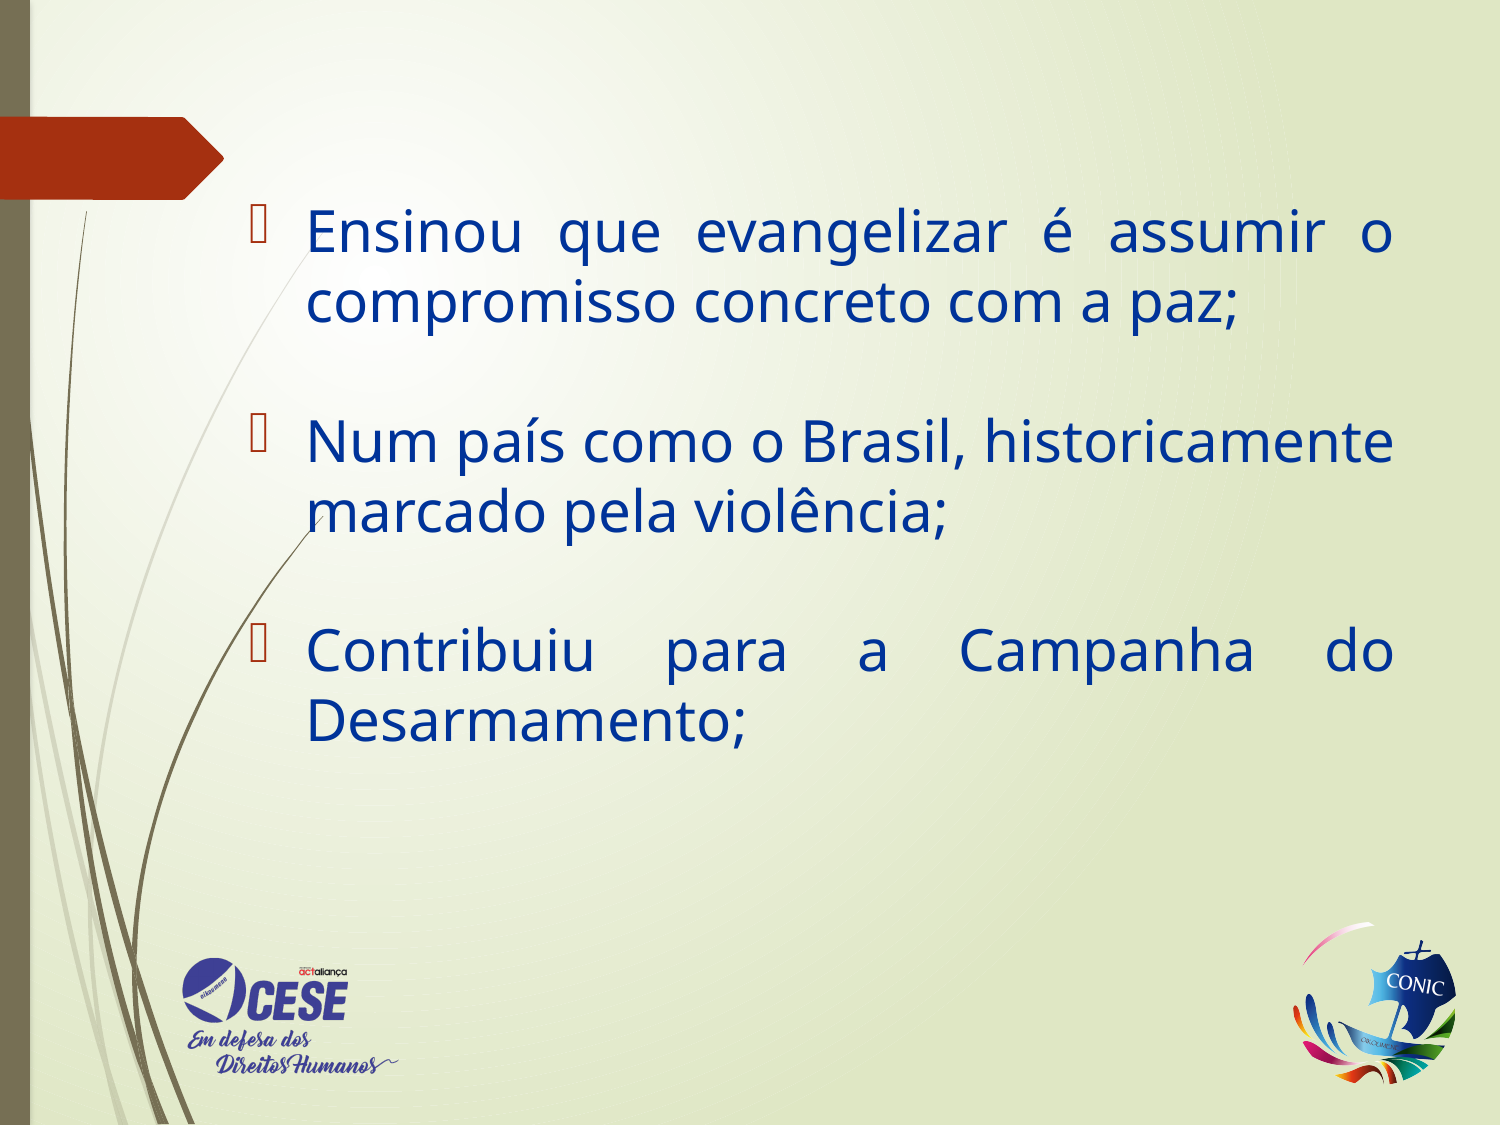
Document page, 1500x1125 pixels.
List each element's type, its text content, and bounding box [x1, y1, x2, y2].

list Ensinou que evangelizar é assumir o compromisso concreto com a paz; Num país como o Brasil, historicamente marcado pela violência; Contribuiu para a Campanha do Desarmamento; [234, 117, 1411, 921]
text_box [168, 922, 1456, 1085]
